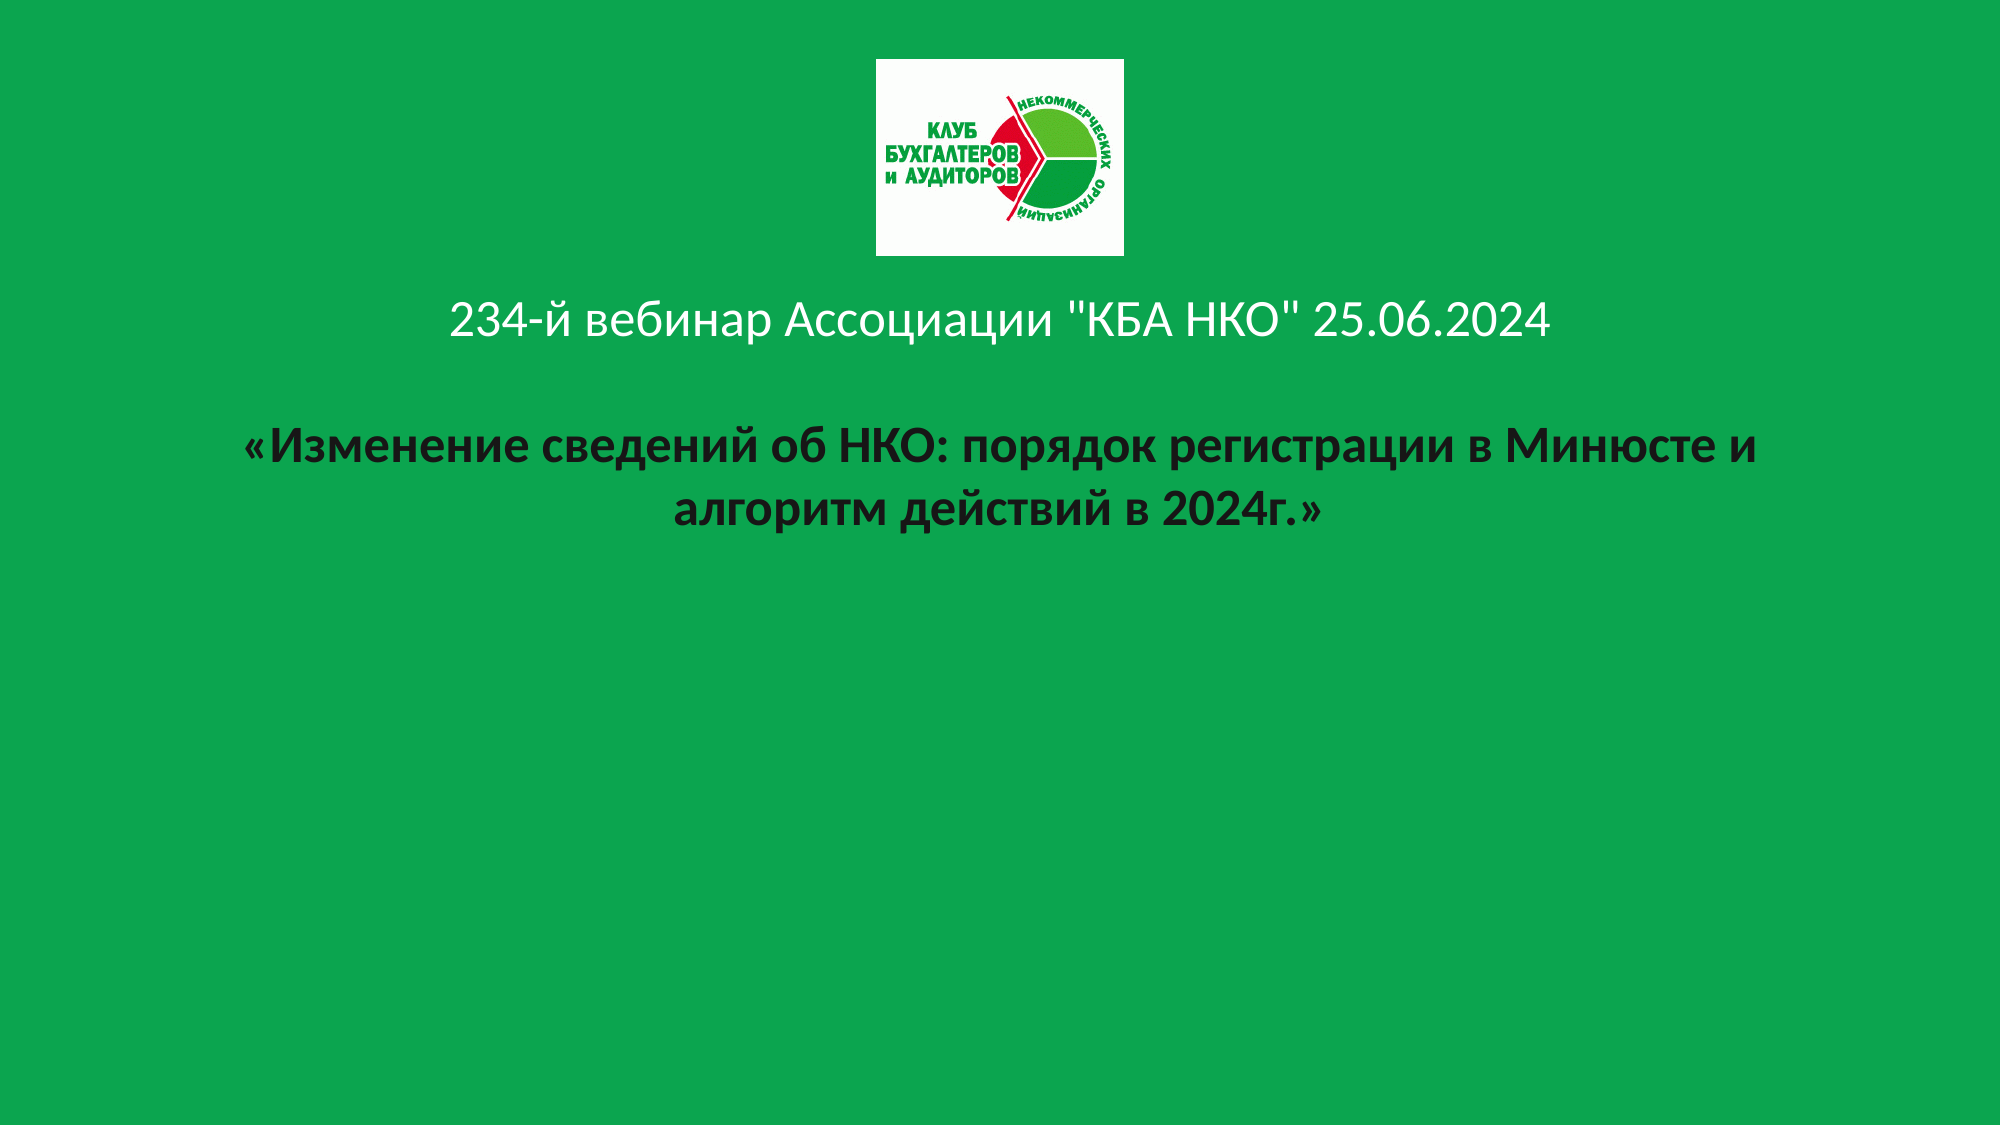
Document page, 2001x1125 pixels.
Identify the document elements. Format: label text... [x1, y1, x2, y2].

text_box 234-й вебинар Ассоциации "КБА НКО" 25.06.2024 «Изменение сведений об НКО: порядок регистрации в Минюсте и алгоритм действий в 2024г.» [177, 276, 1823, 543]
picture [876, 59, 1124, 256]
